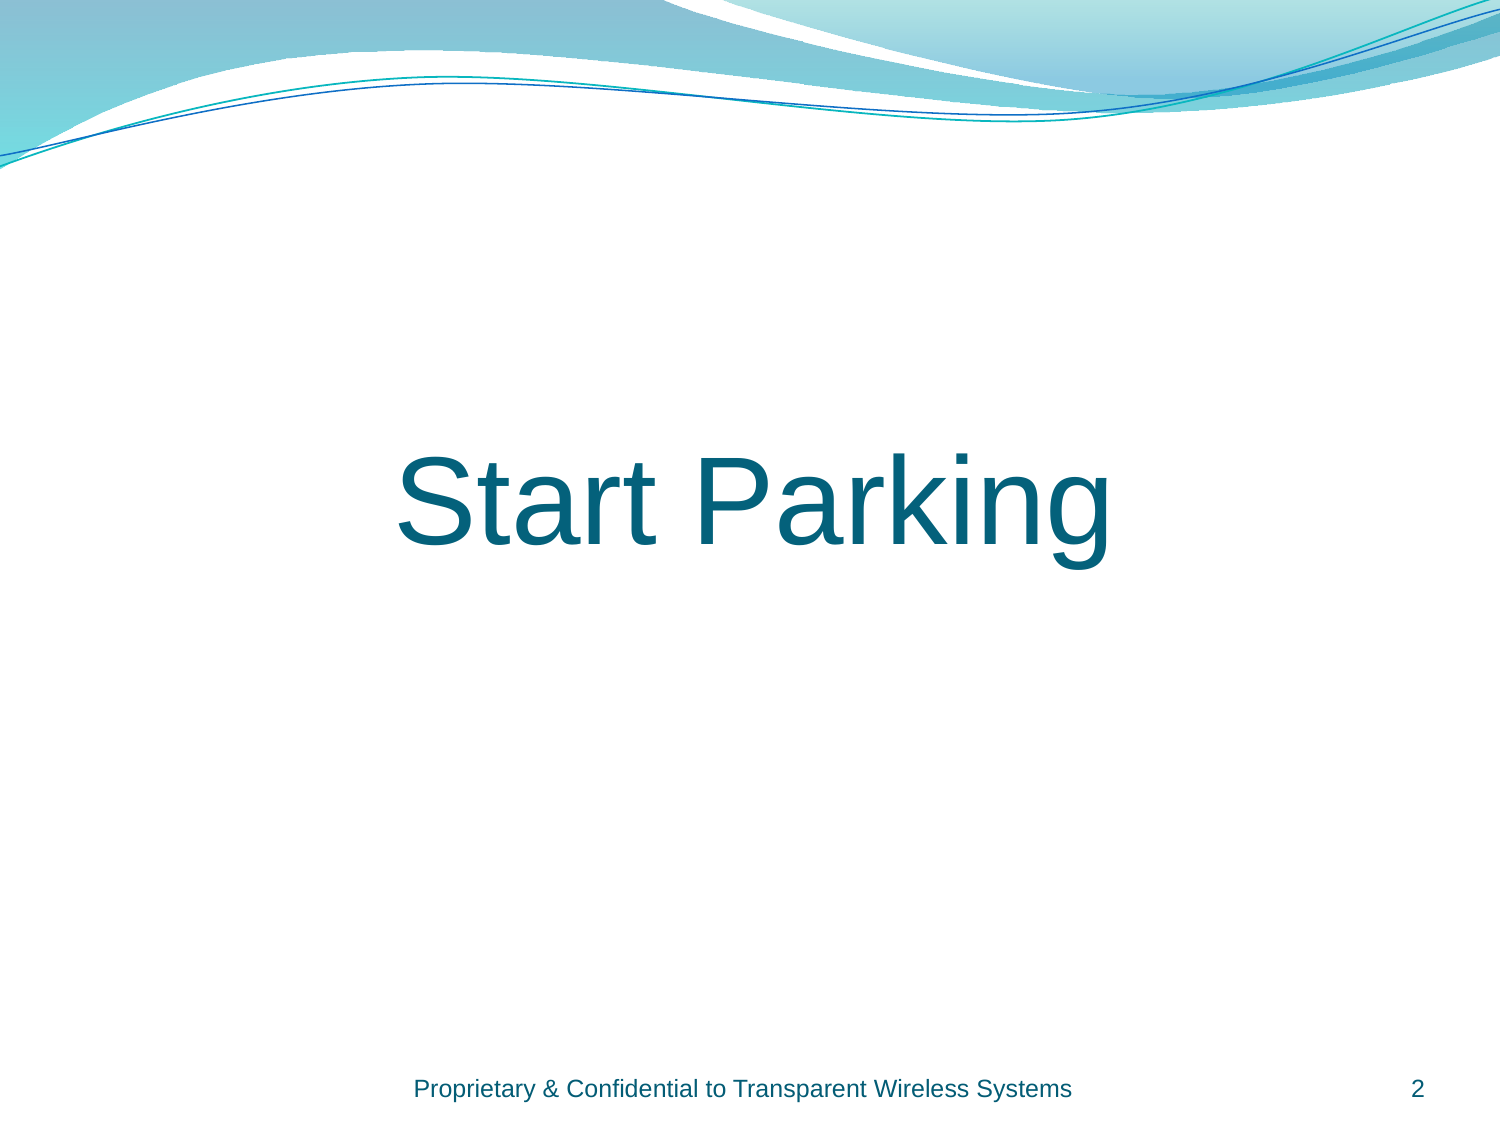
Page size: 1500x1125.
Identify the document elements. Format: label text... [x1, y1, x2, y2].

text_box Start Parking [378, 412, 1131, 578]
slide_number 2 [1299, 1042, 1425, 1103]
footer Proprietary & Confidential to Transparent Wireless Systems [287, 1042, 1200, 1103]
